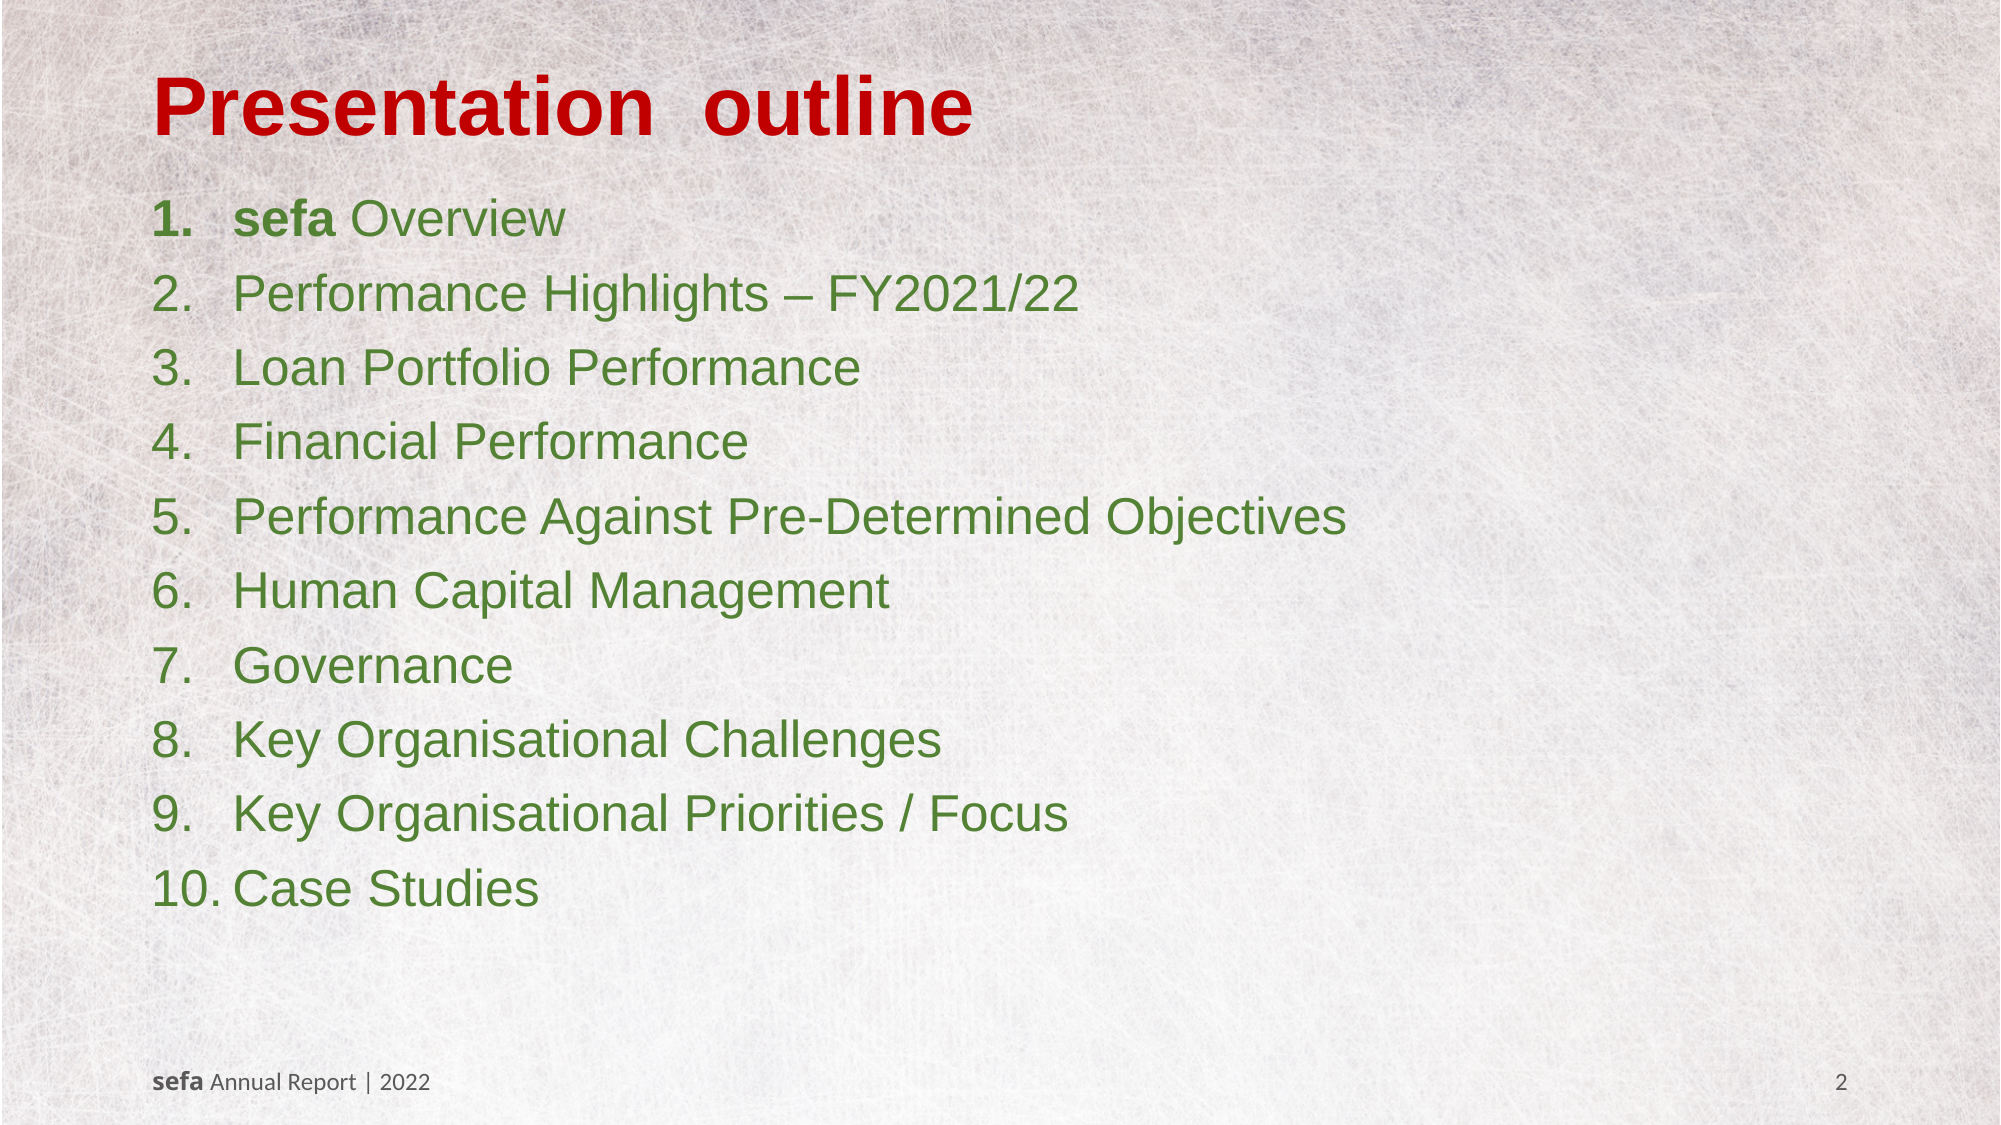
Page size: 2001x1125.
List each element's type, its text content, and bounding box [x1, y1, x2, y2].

slide_number 2 [1412, 1042, 1863, 1103]
footer sefa Annual Report | 2022 [137, 1042, 813, 1103]
title Presentation outline [137, 0, 1863, 218]
list sefa Overview Performance Highlights – FY2021/22 Loan Portfolio Performance Financial Performance Performance Against Pre-Determined Objectives Human Capital Management Governance Key Organisational Challenges Key Organisational Priorities / Focus Case Studies [136, 184, 1862, 932]
picture [2, 0, 2000, 1125]
